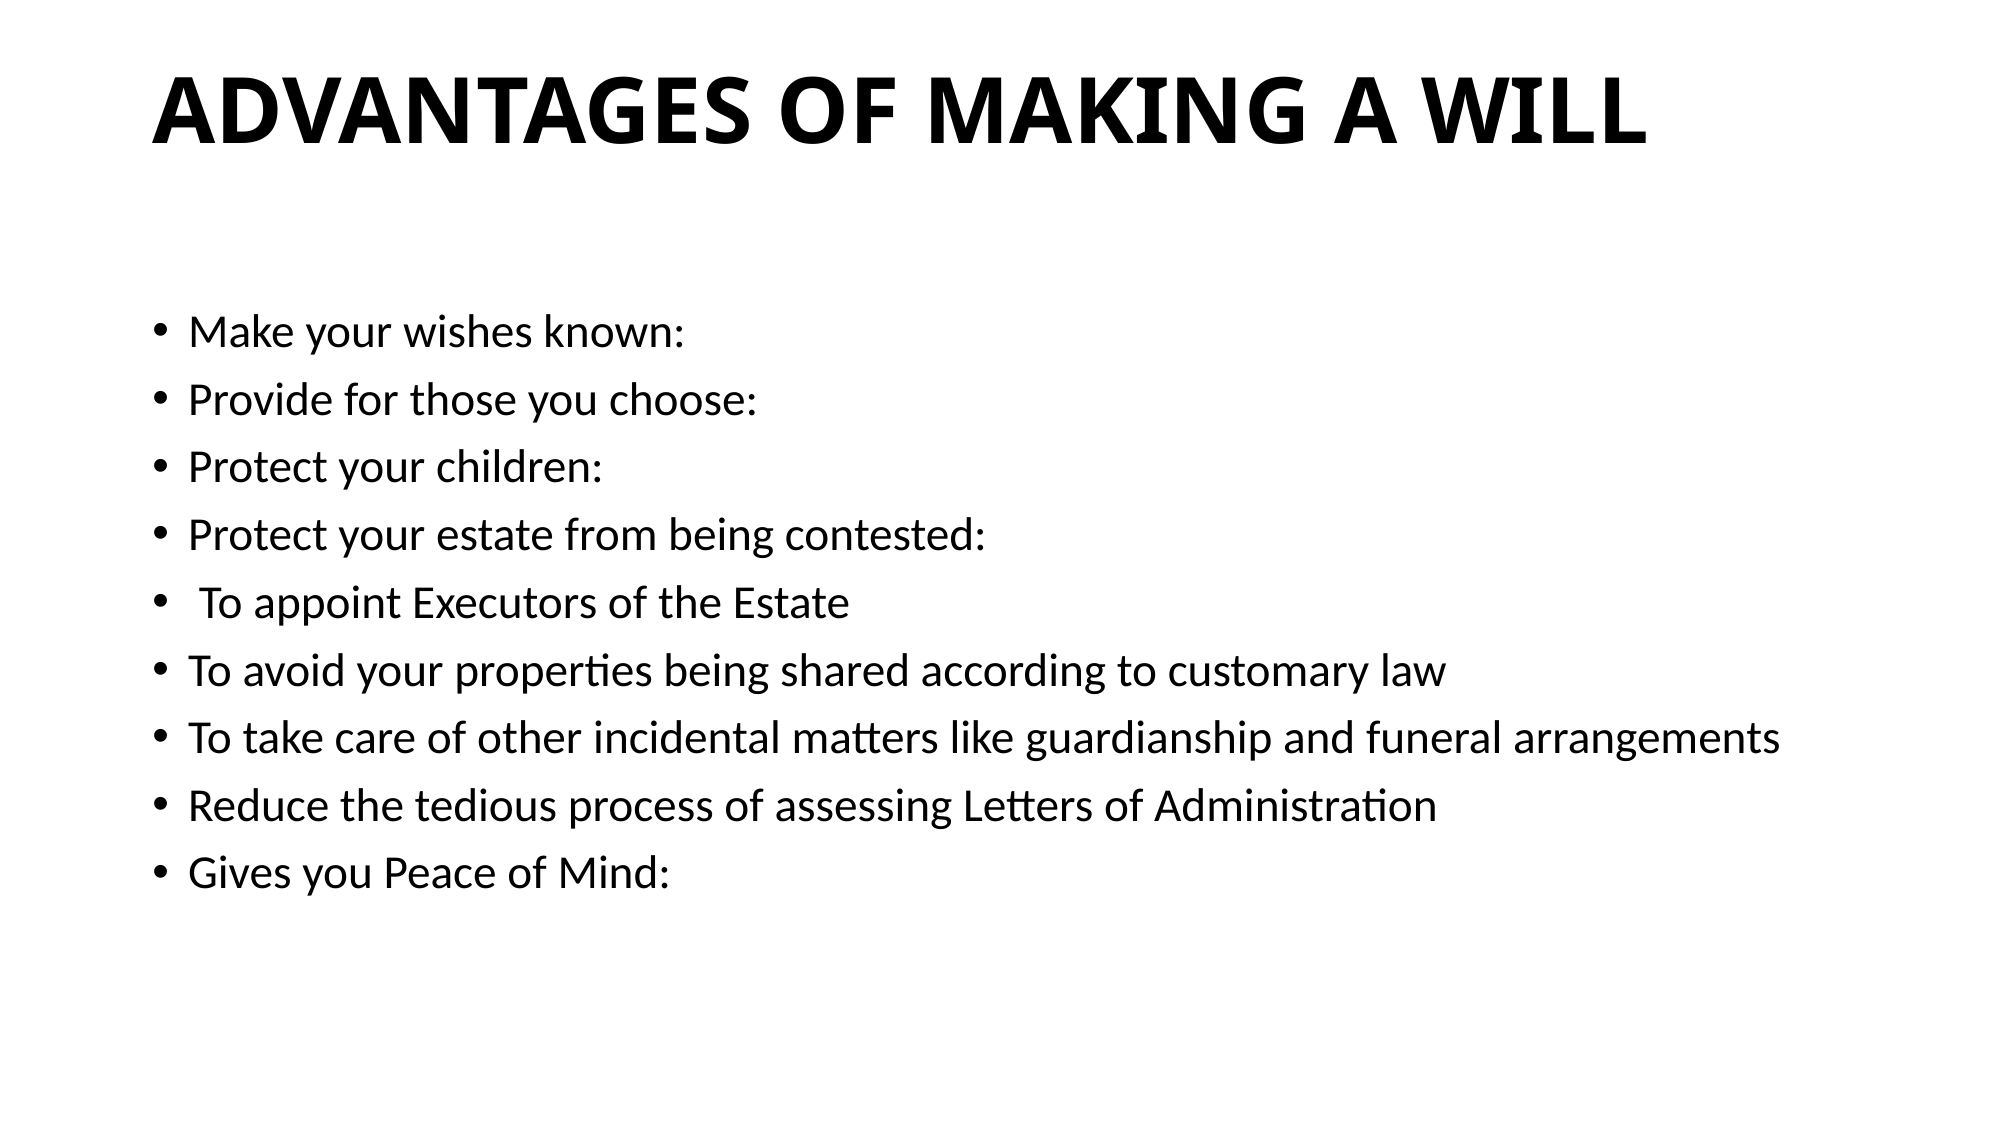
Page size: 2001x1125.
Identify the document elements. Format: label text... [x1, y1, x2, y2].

title ADVANTAGES OF MAKING A WILL [137, 59, 1863, 278]
list Make your wishes known: Provide for those you choose: Protect your children: Protect your estate from being contested: To appoint Executors of the Estate To avoid your properties being shared according to customary law To take care of other incidental matters like guardianship and funeral arrangements Reduce the tedious process of assessing Letters of Administration Gives you Peace of Mind: [137, 299, 1863, 1014]
